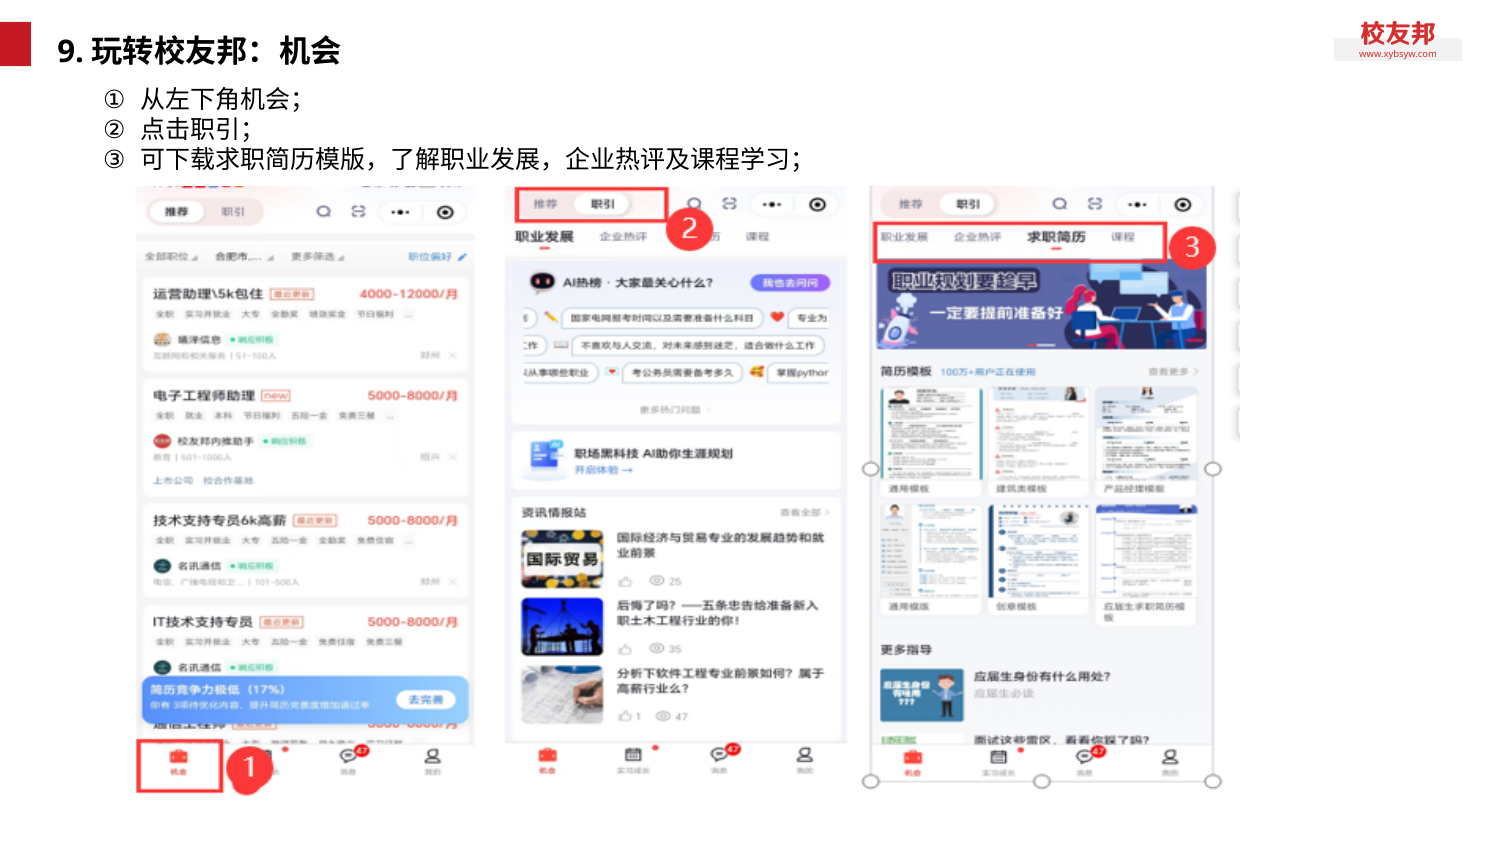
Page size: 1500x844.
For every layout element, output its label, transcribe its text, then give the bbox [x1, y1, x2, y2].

picture [135, 186, 1240, 804]
picture [1361, 21, 1435, 45]
text_box 从左下角机会； 点击职引； 可下载求职简历模版，了解职业发展，企业热评及课程学习； [88, 76, 1260, 223]
title 9.玩转校友邦：机会 [42, 11, 939, 77]
